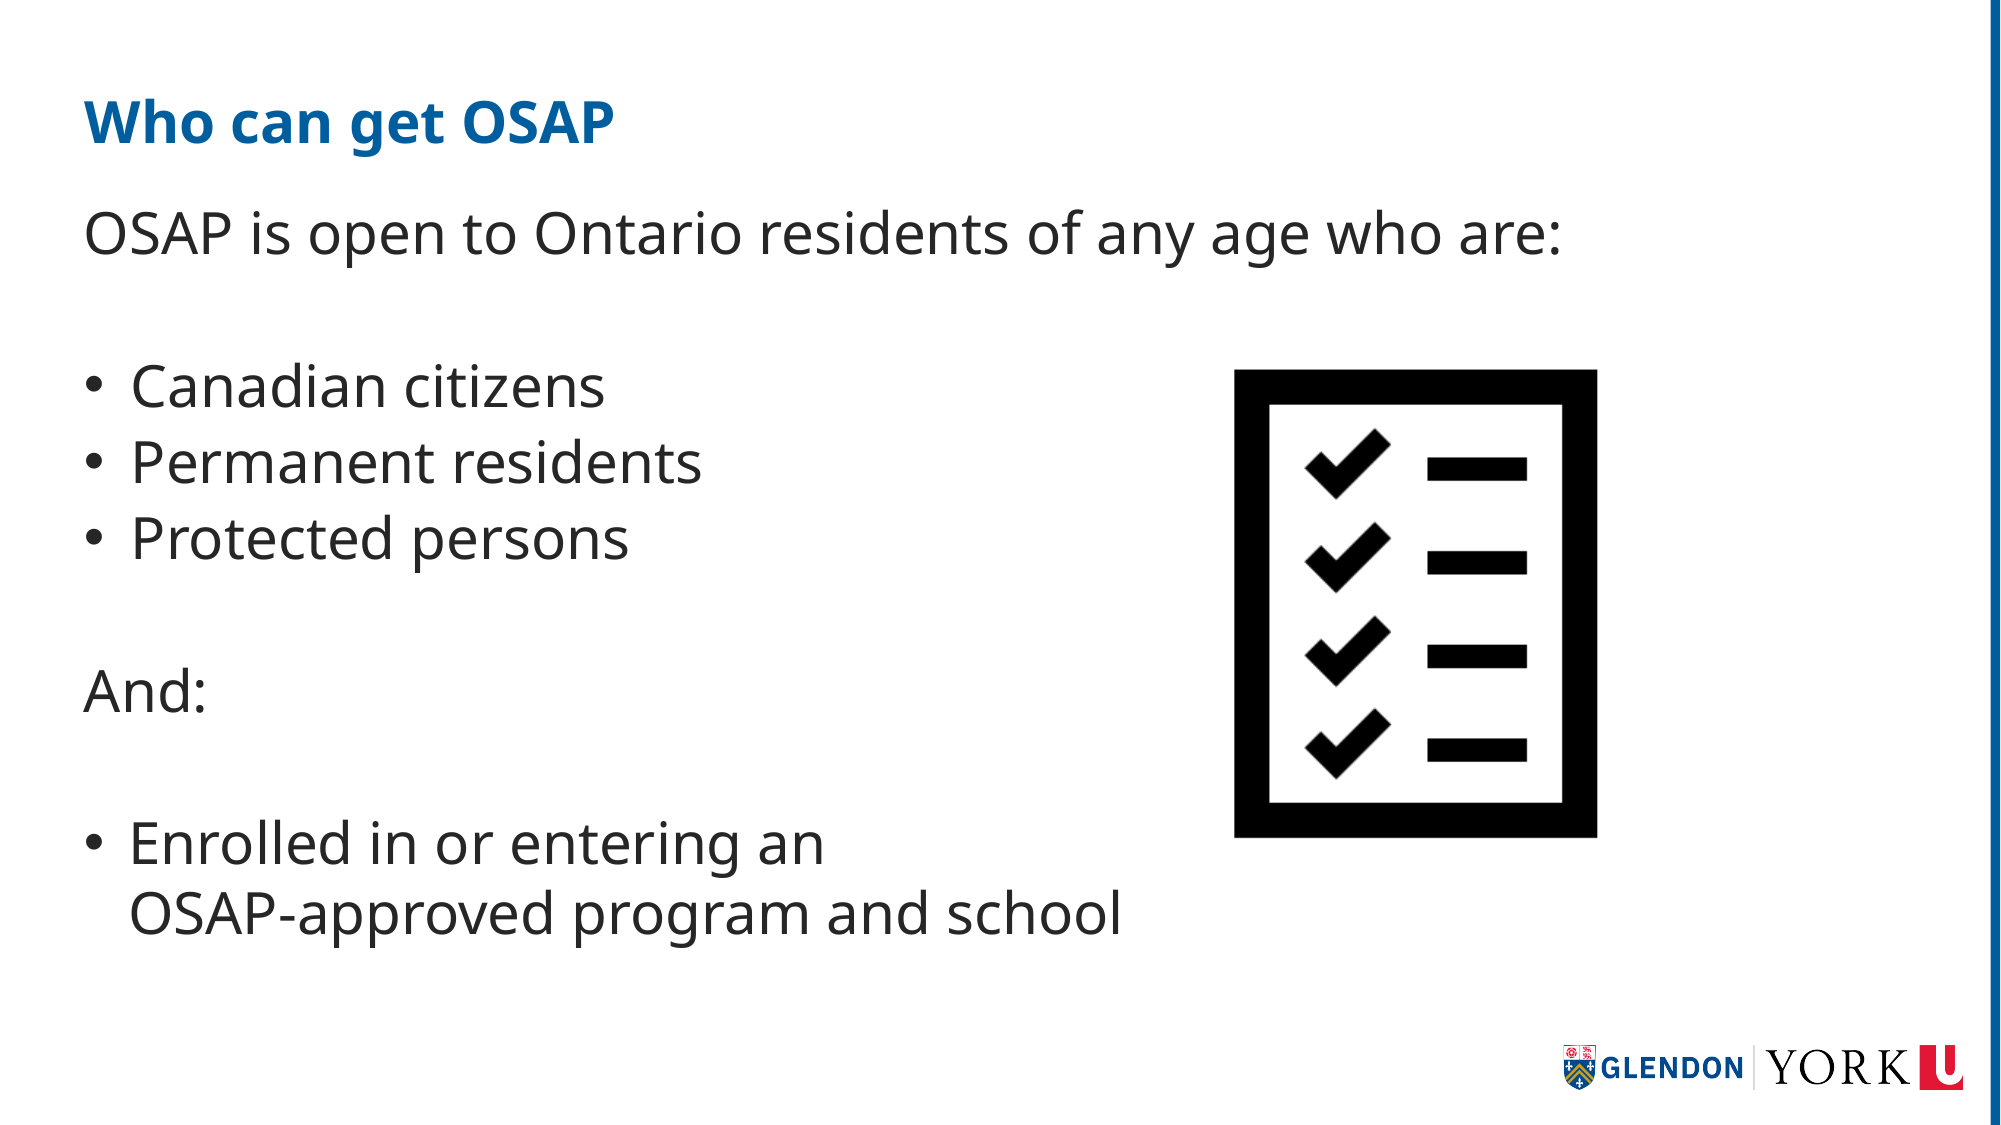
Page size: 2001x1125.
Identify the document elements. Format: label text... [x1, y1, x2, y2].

picture [1135, 323, 1697, 885]
list OSAP is open to Ontario residents of any age who are: Canadian citizens Permanent residents Protected persons And: Enrolled in or entering an OSAP-approved program and school [83, 196, 1917, 1012]
picture [1563, 1045, 1963, 1090]
title Who can get OSAP [85, 36, 1916, 156]
